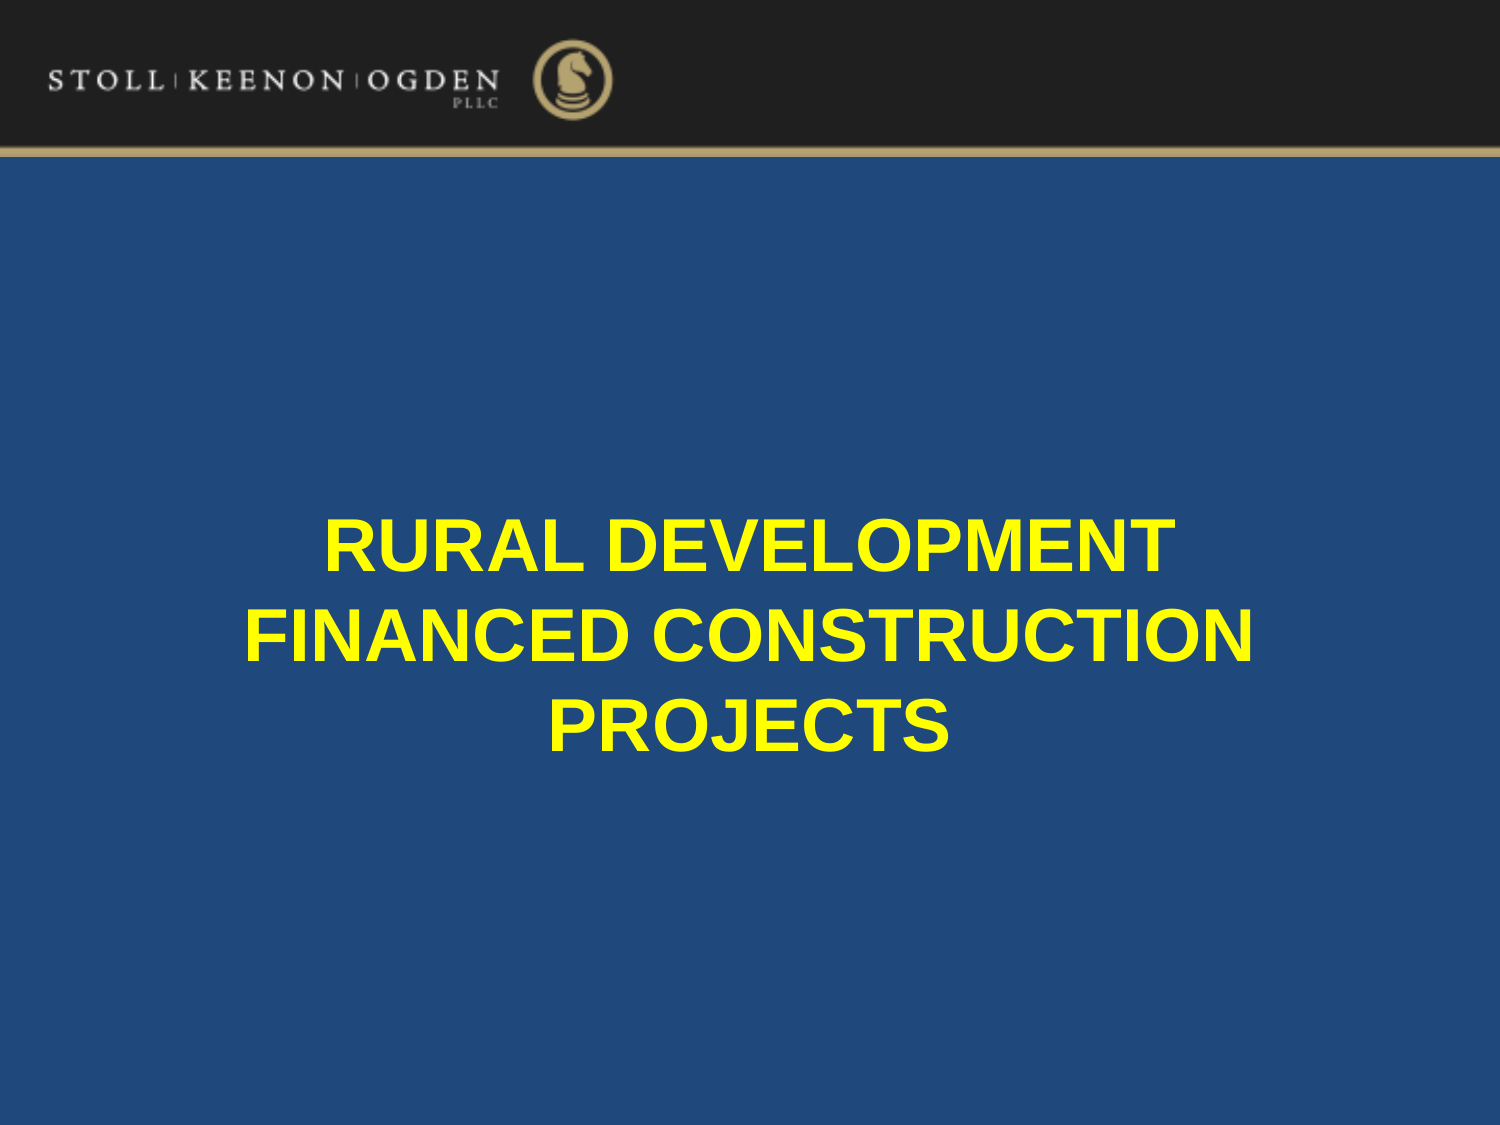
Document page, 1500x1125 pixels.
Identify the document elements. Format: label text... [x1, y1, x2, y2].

list RURAL DEVELOPMENT FINANCED CONSTRUCTION PROJECTS [131, 487, 1369, 775]
picture [0, 0, 1500, 157]
